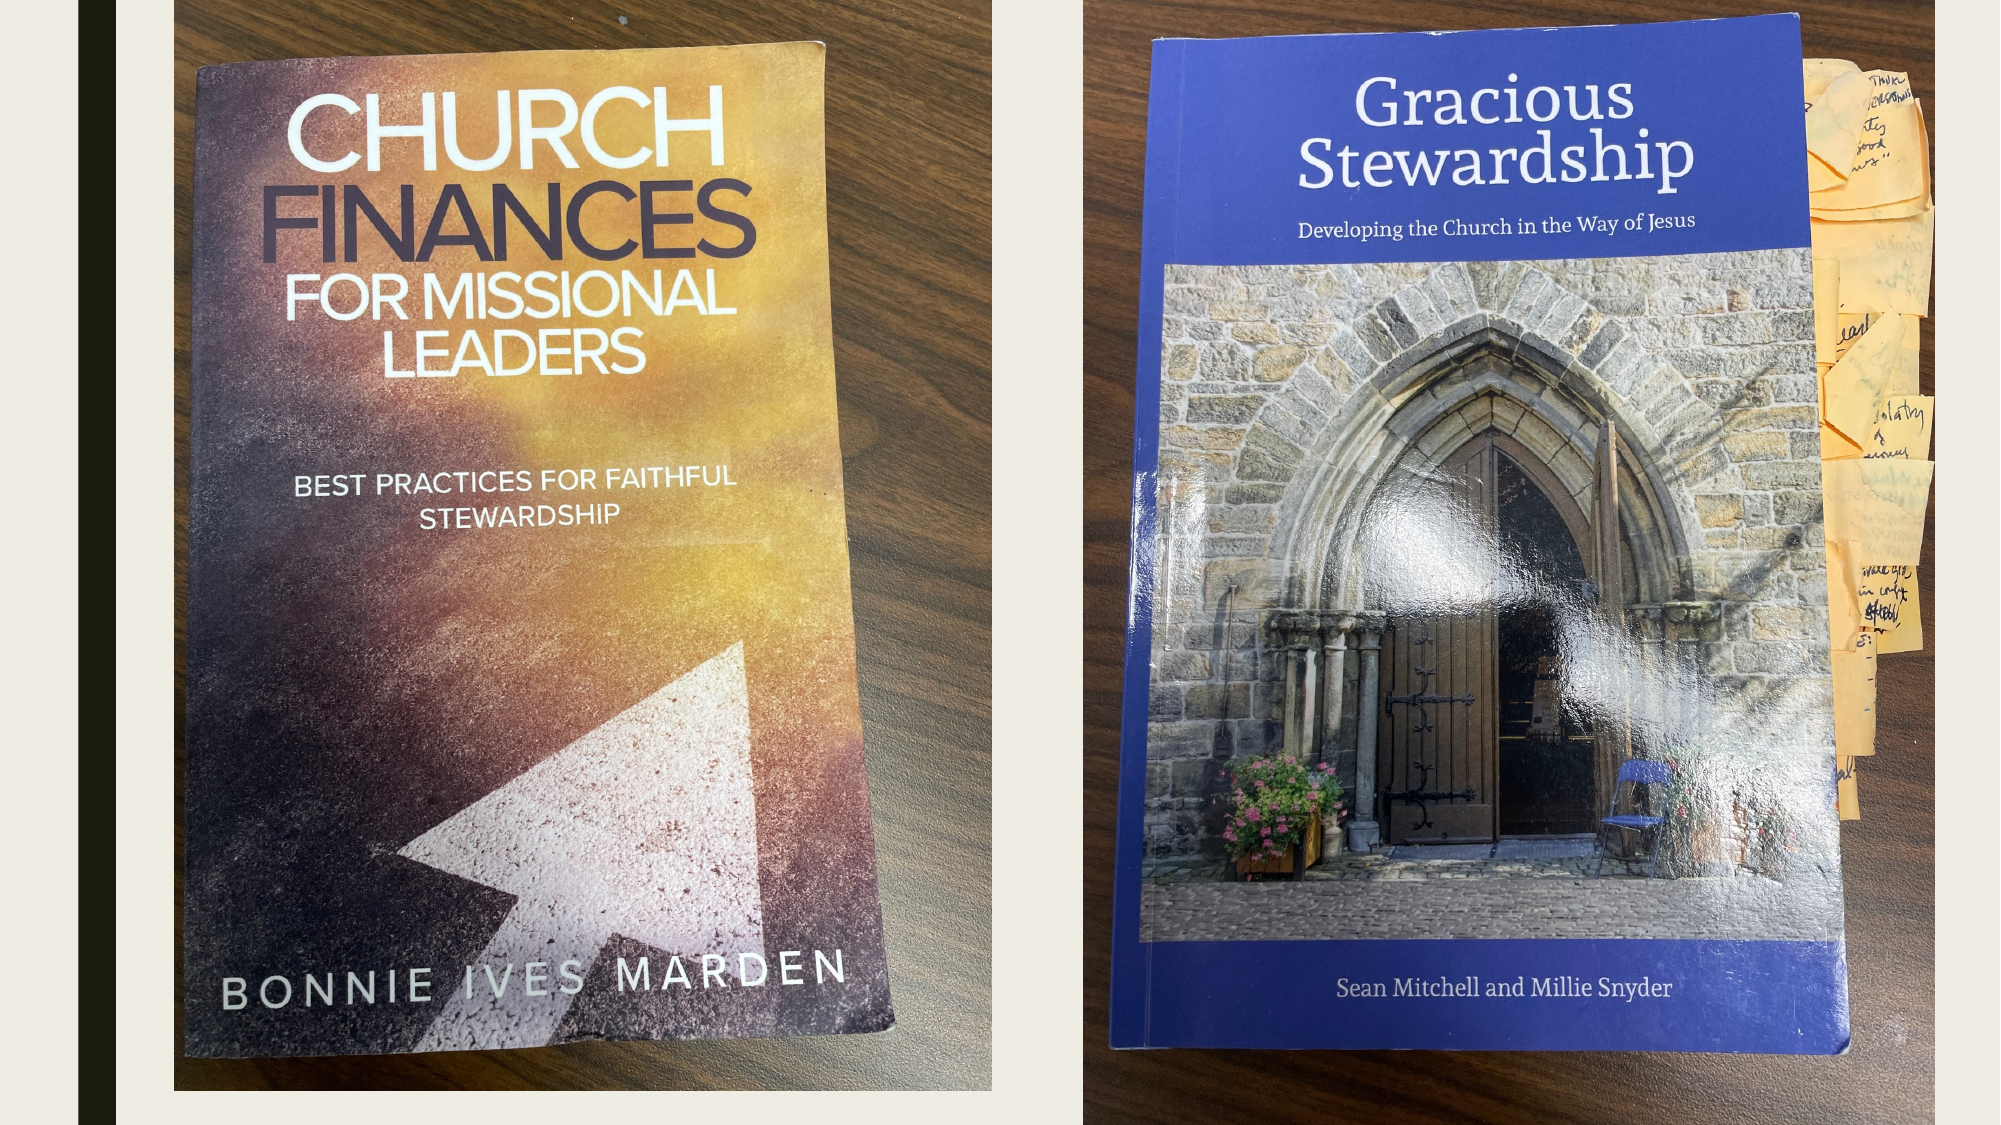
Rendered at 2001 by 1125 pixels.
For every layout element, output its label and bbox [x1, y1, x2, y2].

picture [174, 0, 992, 1091]
picture [1083, 0, 1935, 1125]
